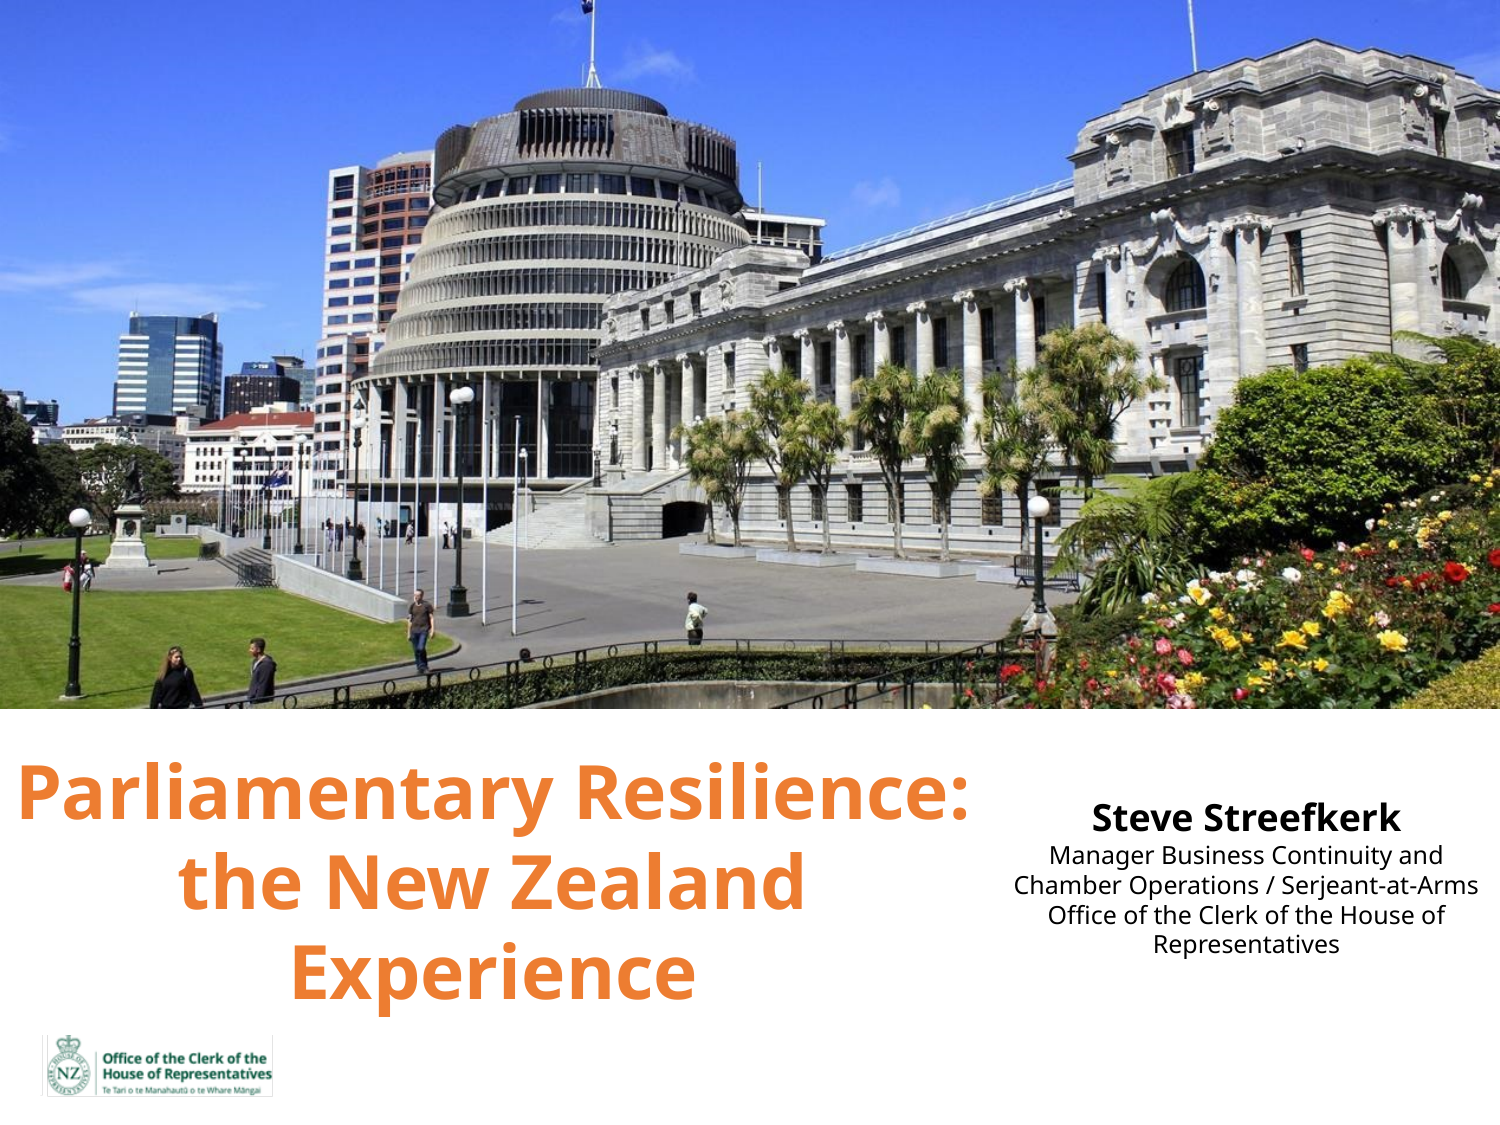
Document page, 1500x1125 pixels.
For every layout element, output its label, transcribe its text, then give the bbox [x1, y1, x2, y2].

picture [0, 0, 1500, 709]
text_box Parliamentary Resilience: the New Zealand Experience [0, 709, 987, 1023]
picture [40, 1034, 274, 1100]
text_box Steve Streefkerk Manager Business Continuity and Chamber Operations / Serjeant-at-Arms Office of the Clerk of the House of Representatives [990, 786, 1500, 967]
